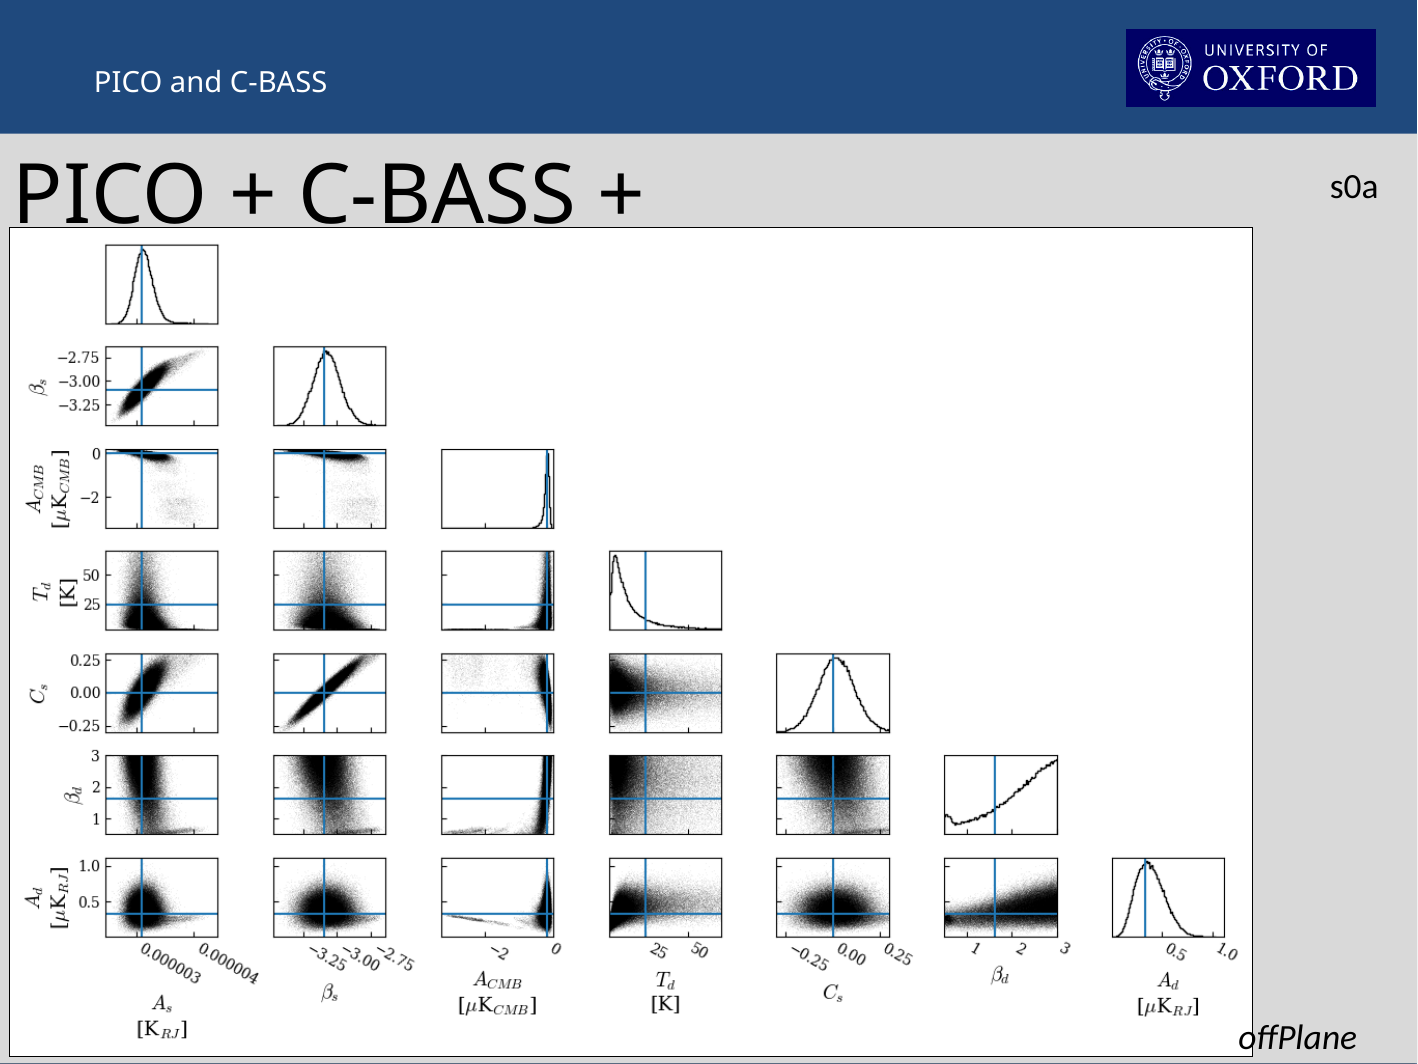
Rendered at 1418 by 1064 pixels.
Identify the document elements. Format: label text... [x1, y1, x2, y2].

picture [8, 226, 1254, 1057]
text_box PICO + C-BASS + NextBASS [0, 133, 941, 383]
text_box offPlane [1253, 1007, 1418, 1064]
text_box s0a [1315, 156, 1418, 214]
picture [1126, 29, 1376, 107]
